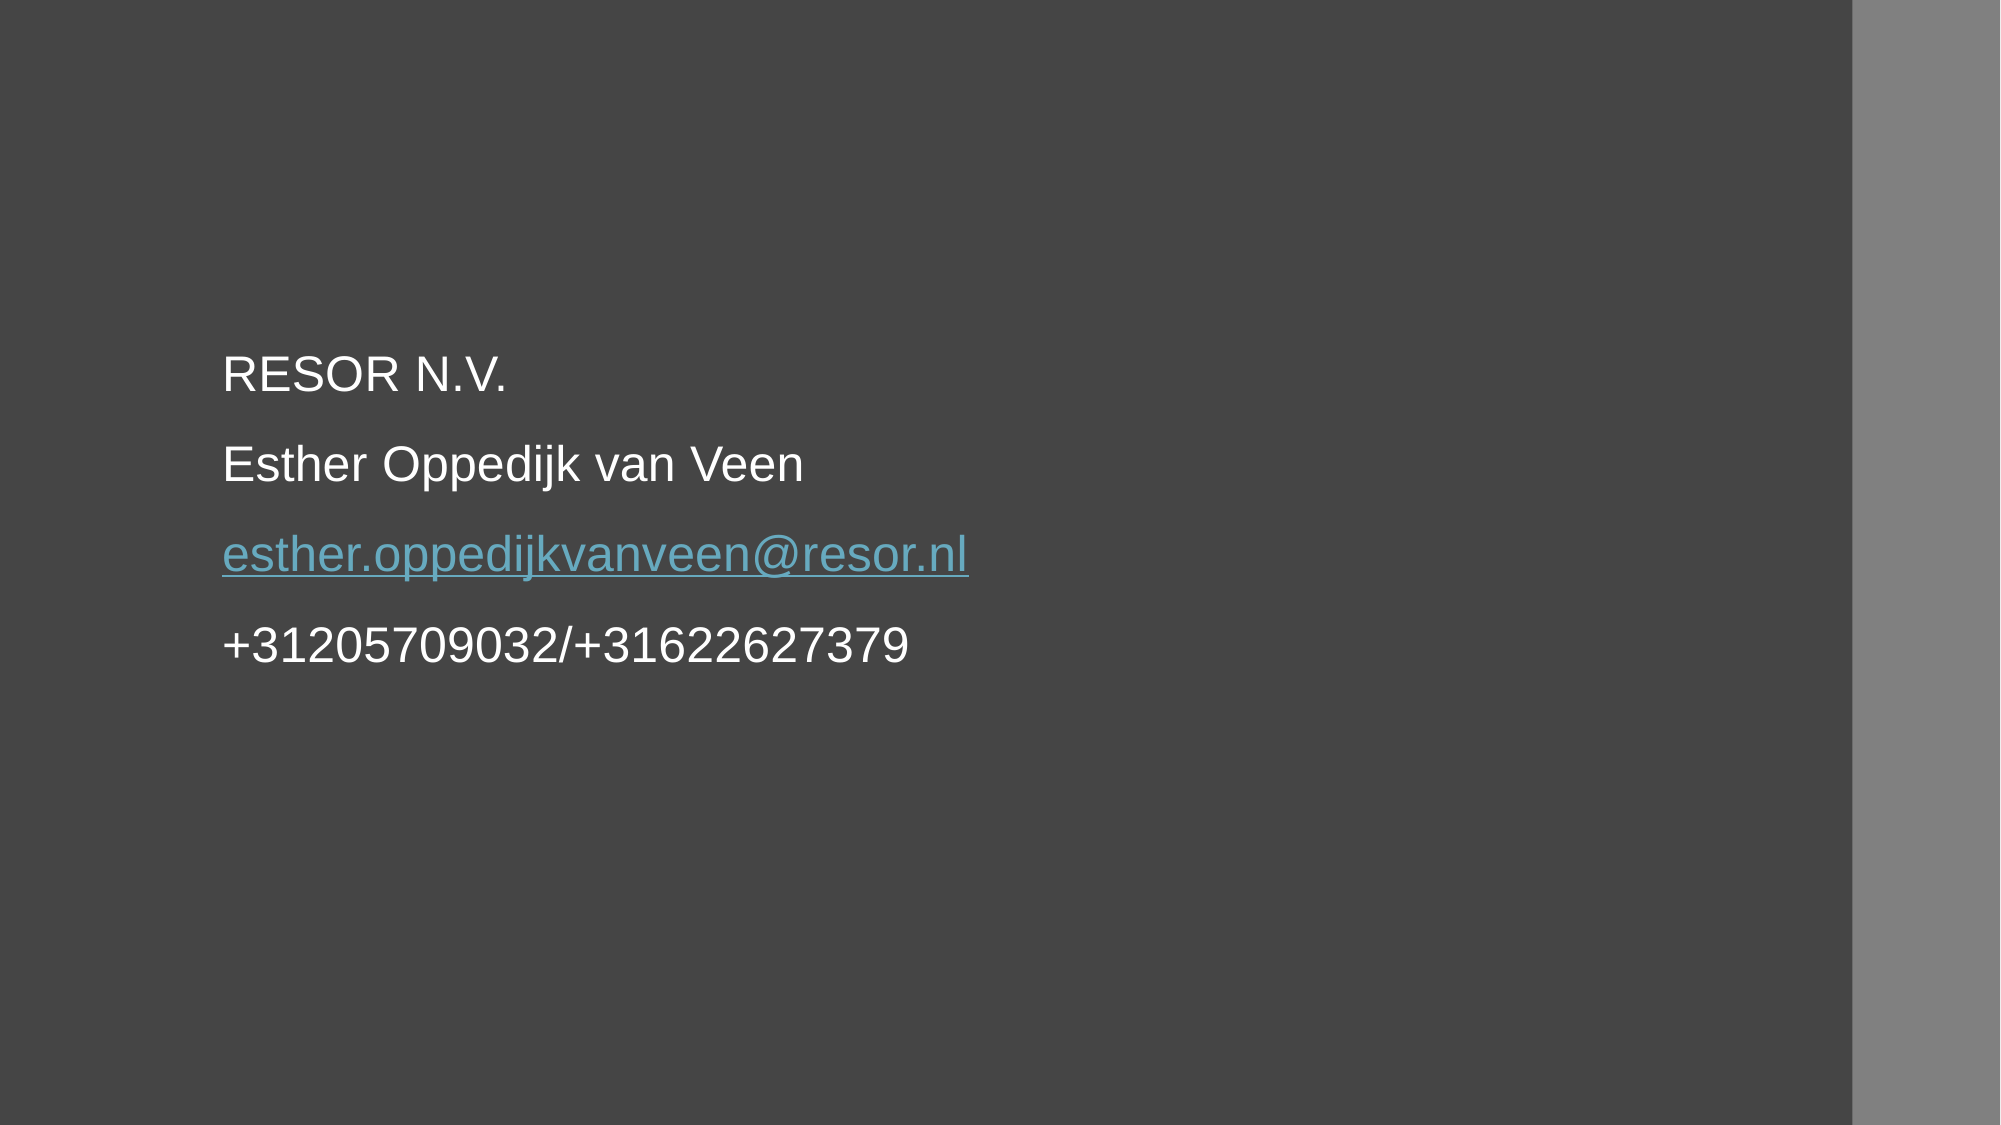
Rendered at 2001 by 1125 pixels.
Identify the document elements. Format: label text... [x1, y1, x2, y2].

list RESOR N.V. Esther Oppedijk van Veen esther.oppedijkvanveen@resor.nl +31205709032/+31622627379 [206, 338, 1617, 1014]
